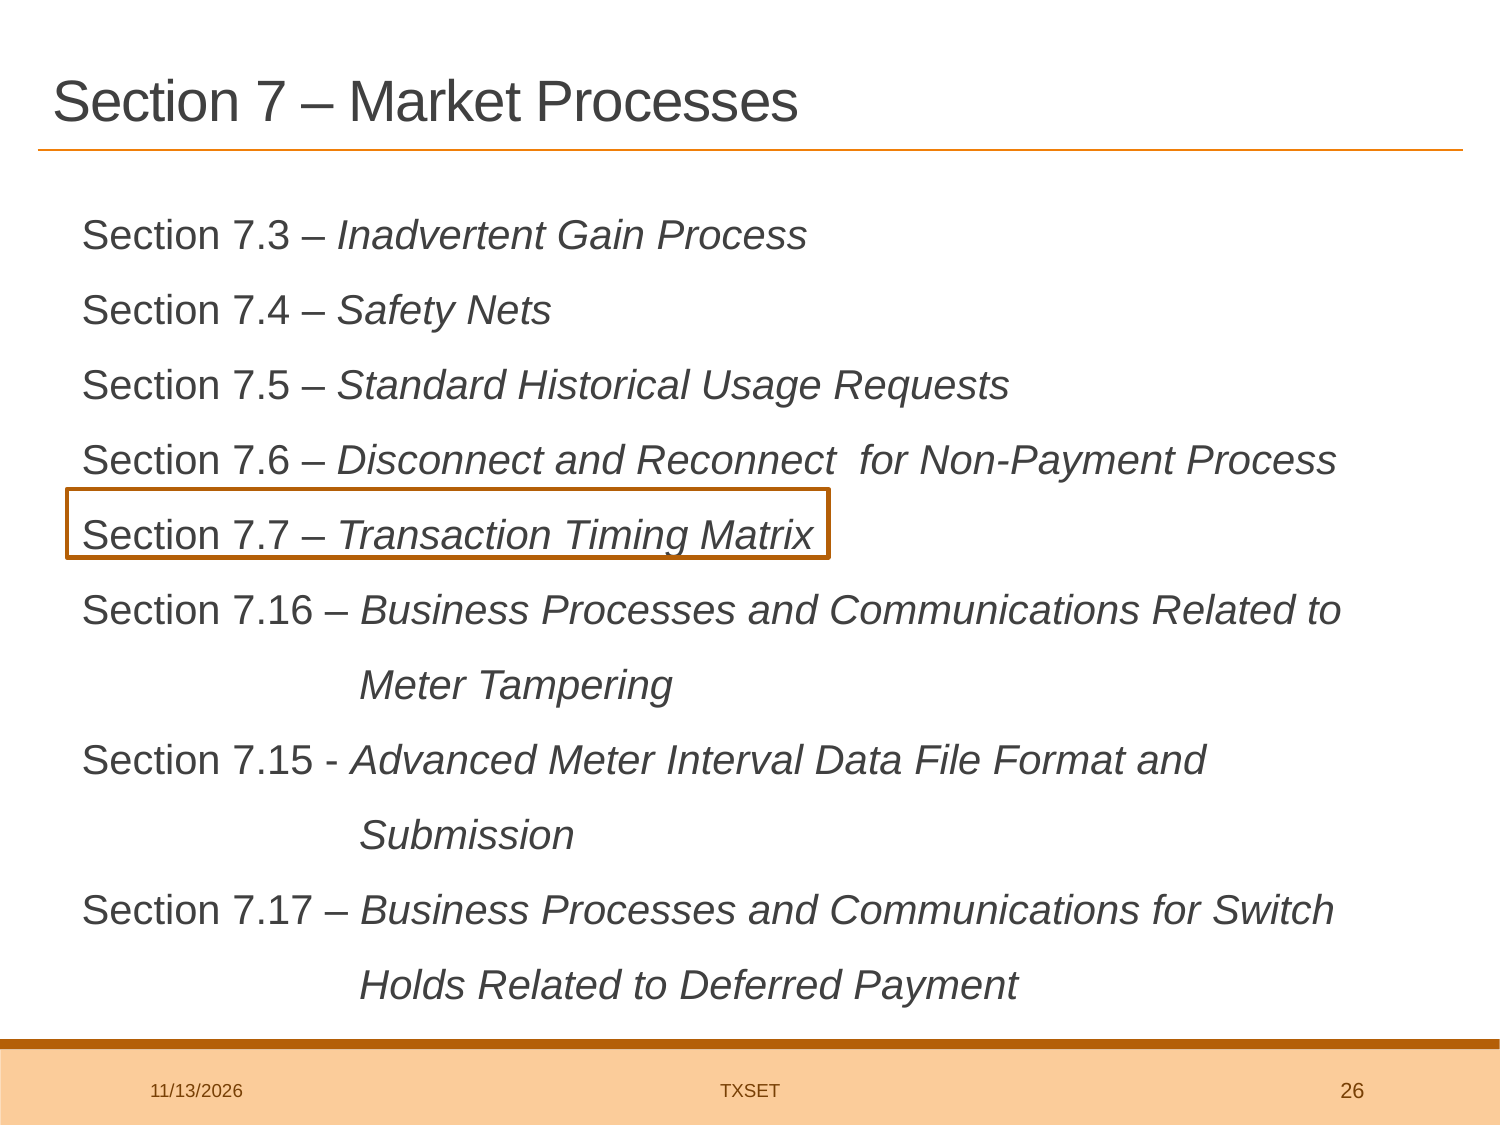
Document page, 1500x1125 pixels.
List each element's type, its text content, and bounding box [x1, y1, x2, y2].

title Section 7 – Market Processes [37, 37, 1275, 141]
text_box [66, 488, 830, 559]
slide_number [135, 1059, 440, 1120]
text_box Section 7.3 – Inadvertent Gain Process Section 7.4 – Safety Nets Section 7.5 – Standard Historical Usage Requests Section 7.6 – Disconnect and Reconnect for Non-Payment Process Section 7.7 – Transaction Timing Matrix Section 7.16 – Business Processes and Communications Related to Meter Tampering Section 7.15 - Advanced Meter Interval Data File Format and Submission Section 7.17 – Business Processes and Communications for Switch Holds Related to Deferred Payment [66, 175, 1380, 1016]
slide_number 26 [1218, 1059, 1380, 1120]
footer TxSET [453, 1059, 1047, 1120]
